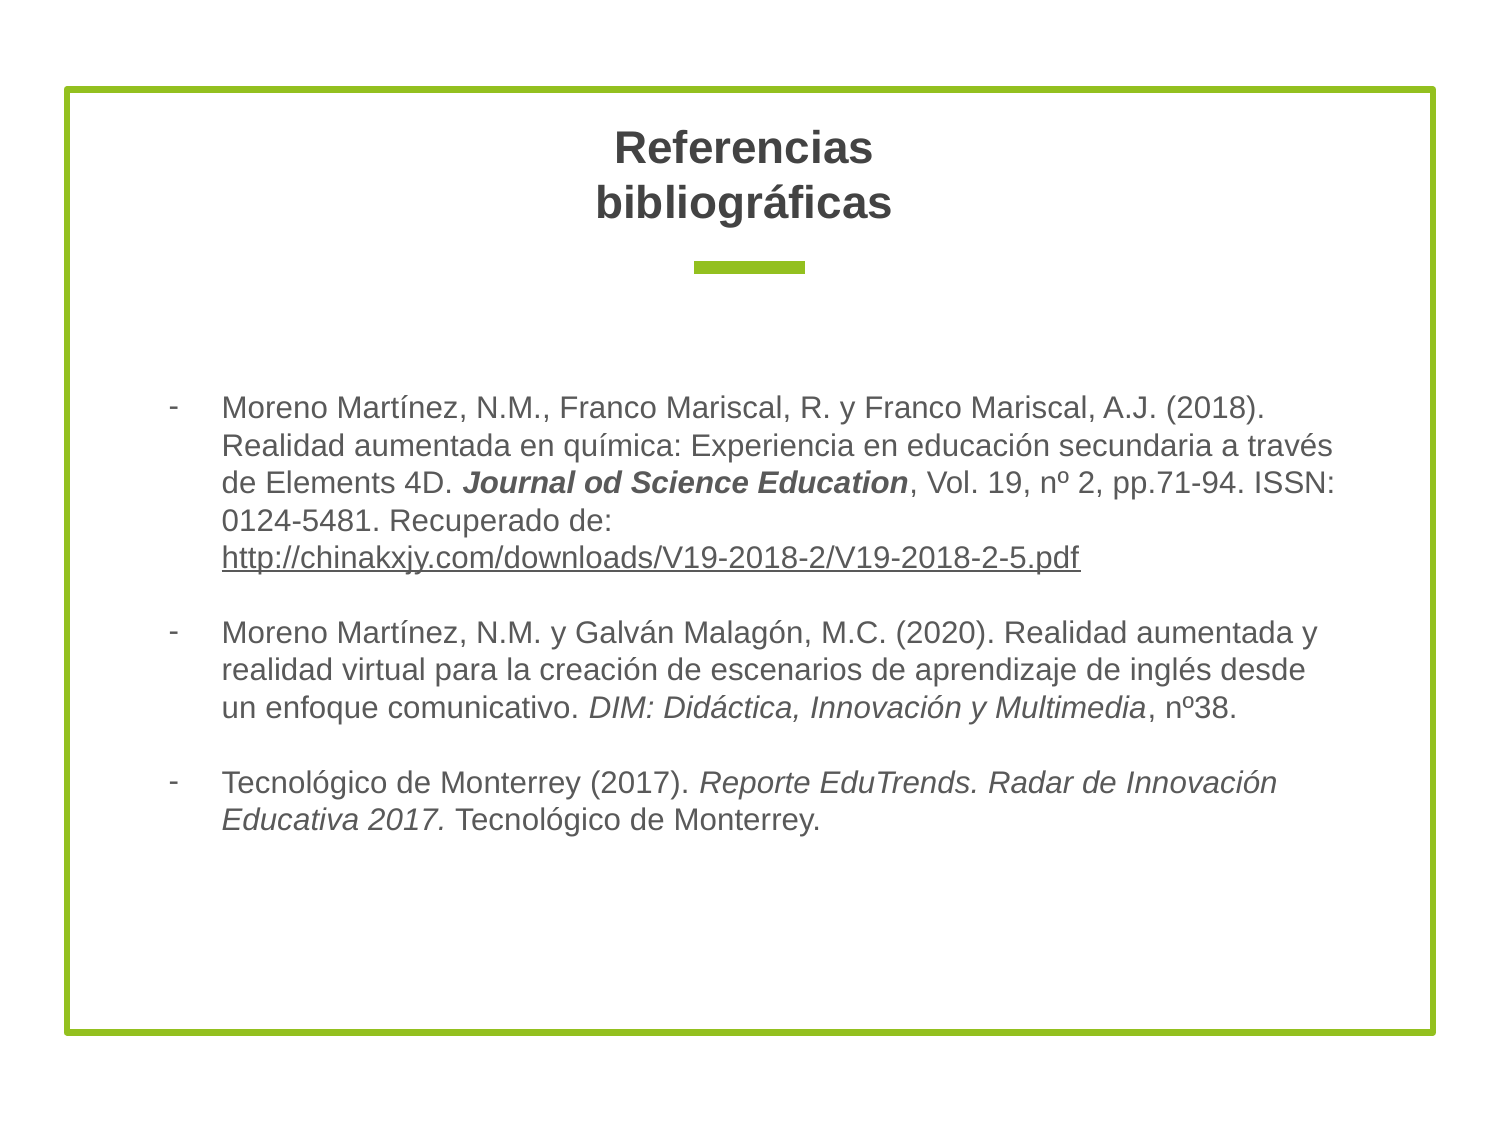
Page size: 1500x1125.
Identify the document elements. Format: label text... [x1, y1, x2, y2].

text_box [66, 89, 1434, 1033]
title Referencias bibliográficas [457, 130, 1032, 243]
list Moreno Martínez, N.M., Franco Mariscal, R. y Franco Mariscal, A.J. (2018). Realidad aumentada en química: Experiencia en educación secundaria a través de Elements 4D. Journal od Science Education, Vol. 19, nº 2, pp.71-94. ISSN: 0124-5481. Recuperado de: http://chinakxjy.com/downloads/V19-2018-2/V19-2018-2-5.pdf Moreno Martínez, N.M. y Galván Malagón, M.C. (2020). Realidad aumentada y realidad virtual para la creación de escenarios de aprendizaje de inglés desde un enfoque comunicativo. DIM: Didáctica, Innovación y Multimedia, nº38. Tecnológico de Monterrey (2017). Reporte EduTrends. Radar de Innovación Educativa 2017. Tecnológico de Monterrey. [131, 292, 1368, 871]
